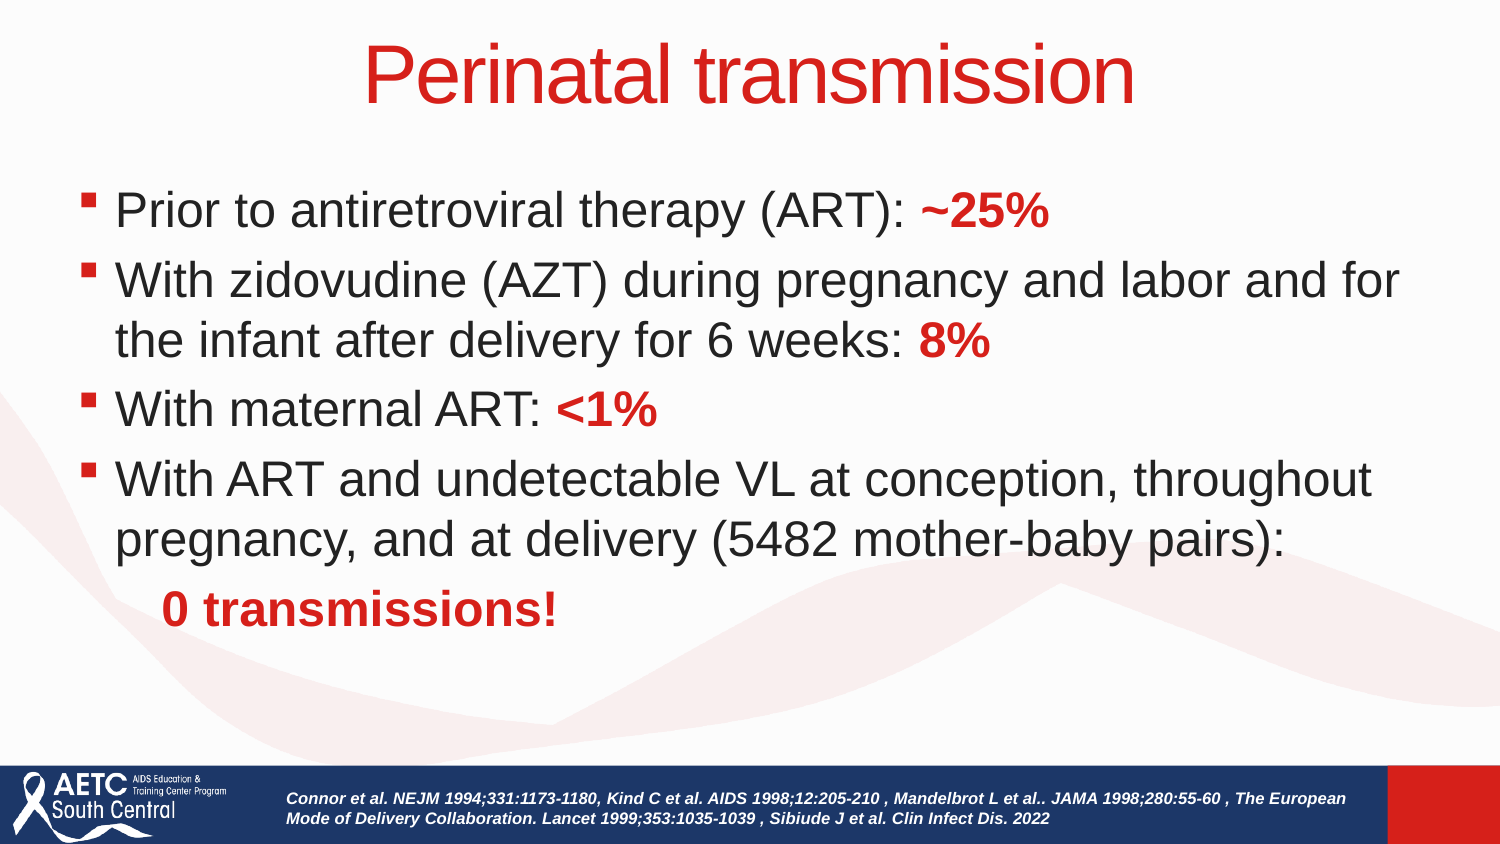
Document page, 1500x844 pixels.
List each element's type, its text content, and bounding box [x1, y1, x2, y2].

title Perinatal transmission [67, 0, 1433, 140]
text_box Connor et al. NEJM 1994;331:1173-1180, Kind C et al. AIDS 1998;12:205-210 , Mandelbrot L et al.. JAMA 1998;280:55-60 , The European Mode of Delivery Collaboration. Lancet 1999;353:1035-1039 , Sibiude J et al. Clin Infect Dis. 2022 [274, 734, 1388, 844]
list Prior to antiretroviral therapy (ART): ~25% With zidovudine (AZT) during pregnancy and labor and for the infant after delivery for 6 weeks: 8% With maternal ART: <1% With ART and undetectable VL at conception, throughout pregnancy, and at delivery (5482 mother-baby pairs): 0 transmissions! [43, 169, 1457, 675]
picture [12, 770, 227, 844]
